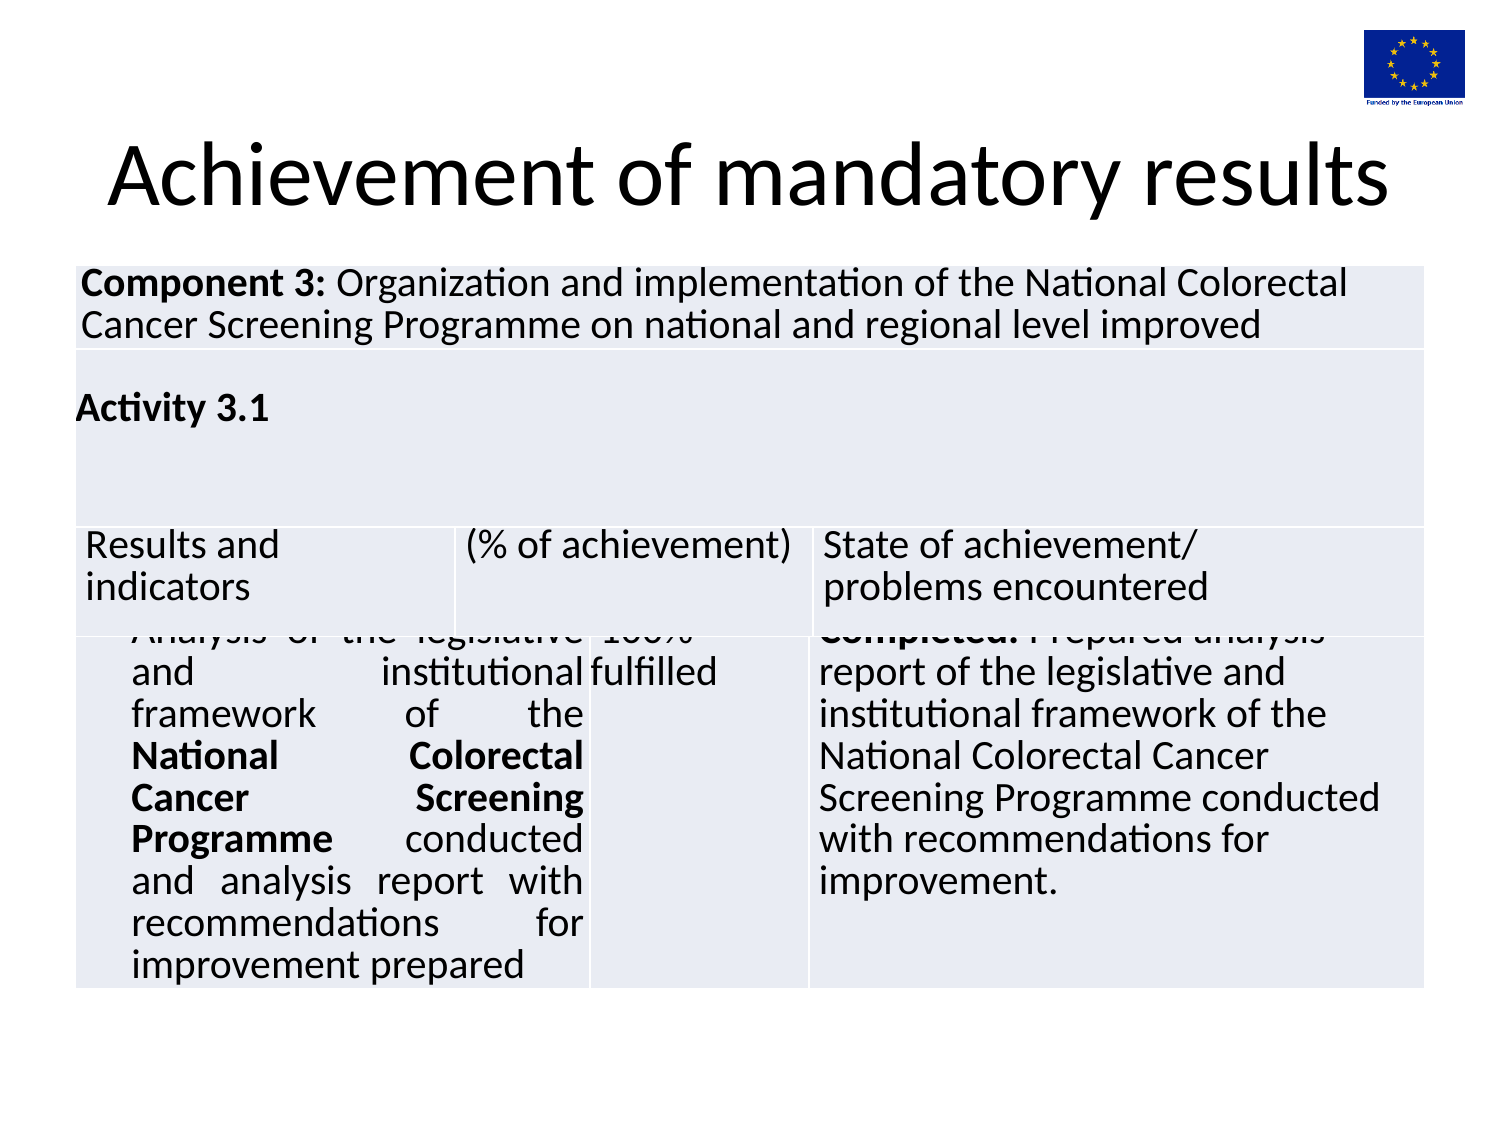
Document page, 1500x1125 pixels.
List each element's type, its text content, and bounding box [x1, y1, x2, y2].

table_cell Analysis of the legislative and institutional framework of the National Colorectal Cancer Screening Programme conducted and analysis report with recommendations for improvement prepared [76, 637, 589, 988]
table_cell Activity 3.1 [76, 350, 1424, 526]
picture [1363, 30, 1465, 108]
table_header Component 3: Organization and implementation of the National Colorectal Cancer Screening Programme on national and regional level improved [76, 266, 1424, 348]
title Achievement of mandatory results [75, 75, 1425, 263]
table_cell Completed. Prepared analysis report of the legislative and institutional framework of the National Colorectal Cancer Screening Programme conducted with recommendations for improvement. [810, 637, 1424, 988]
table_header Results and indicators [76, 528, 454, 636]
table_cell 100% fulfilled [591, 637, 808, 988]
table_header State of achievement/ problems encountered [814, 528, 1424, 636]
table_header (% of achievement) [456, 528, 812, 636]
